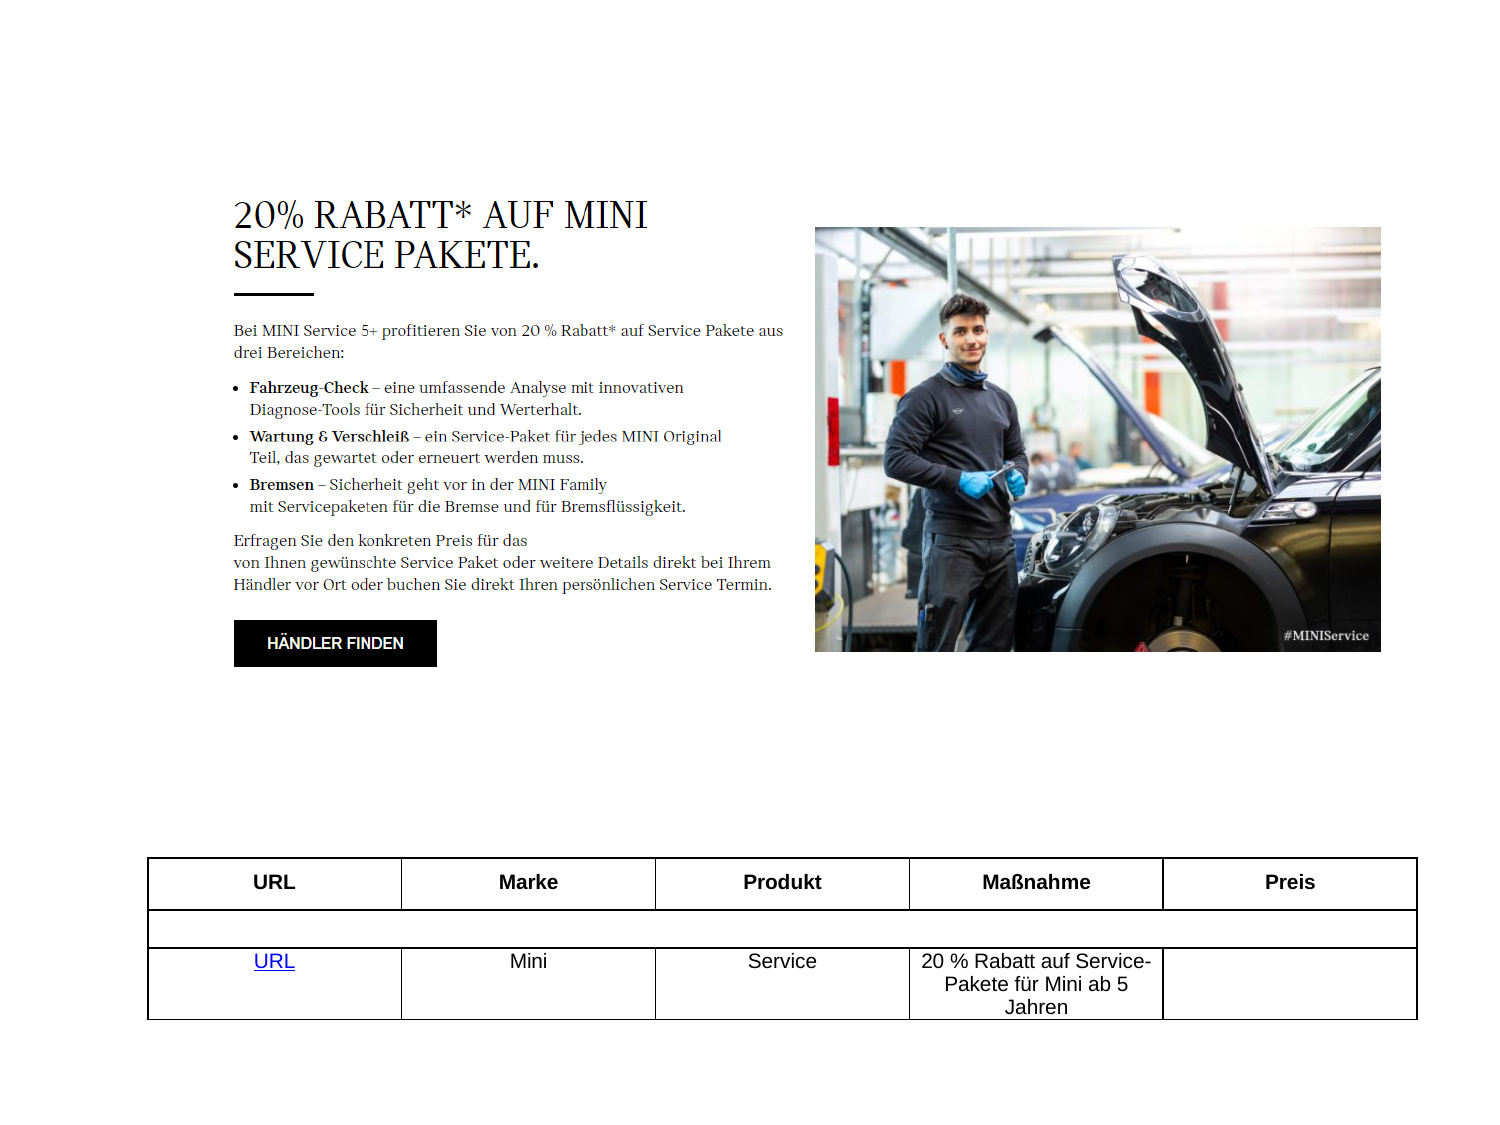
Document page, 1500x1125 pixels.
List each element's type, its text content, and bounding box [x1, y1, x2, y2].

table_header Maßnahme [910, 859, 1162, 909]
table_header Marke [402, 859, 655, 909]
table_cell URL [149, 949, 401, 1019]
table_cell [1164, 949, 1416, 1019]
table_header Produkt [656, 859, 909, 909]
table_cell Mini [402, 949, 655, 1019]
picture [151, 152, 1451, 732]
table_header Preis [1164, 859, 1416, 909]
table_cell 20 % Rabatt auf Service-Pakete für Mini ab 5 Jahren [910, 949, 1162, 1019]
table_header URL [149, 859, 401, 909]
table_cell [149, 911, 1416, 947]
table_cell Service [656, 949, 909, 1019]
